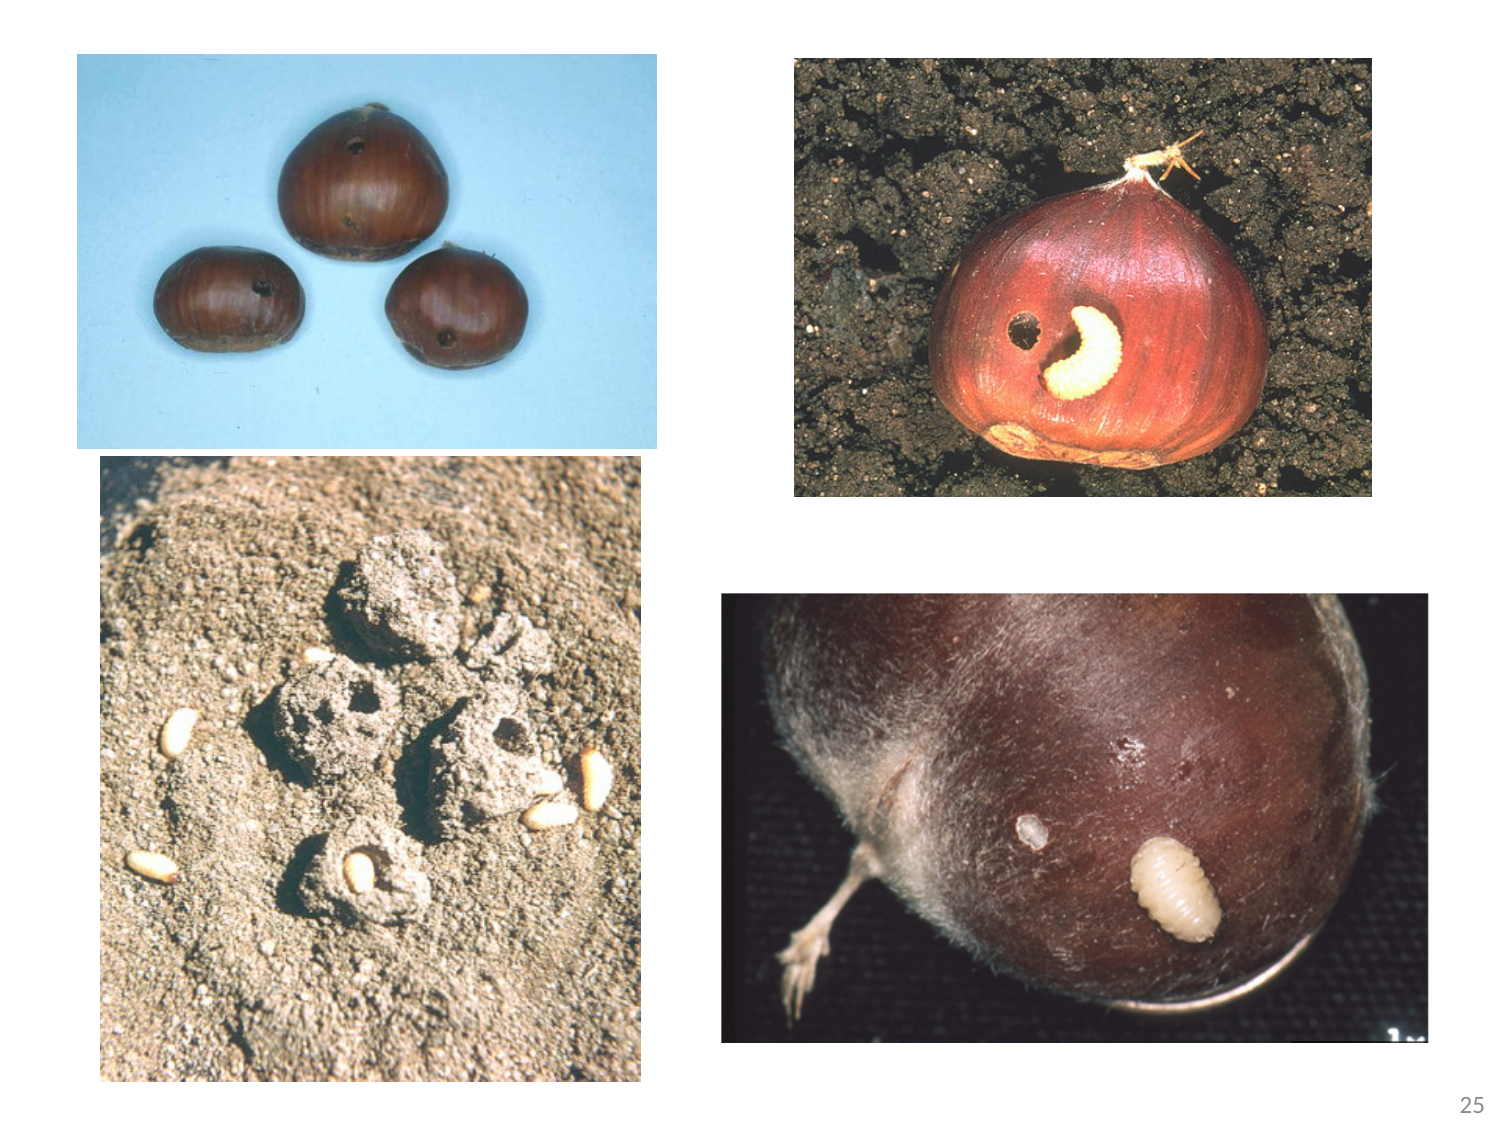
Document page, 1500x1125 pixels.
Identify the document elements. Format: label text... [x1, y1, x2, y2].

picture [719, 592, 1430, 1044]
slide_number 25 [1187, 1066, 1500, 1125]
picture [77, 54, 657, 449]
picture [794, 58, 1372, 498]
picture [100, 455, 642, 1082]
